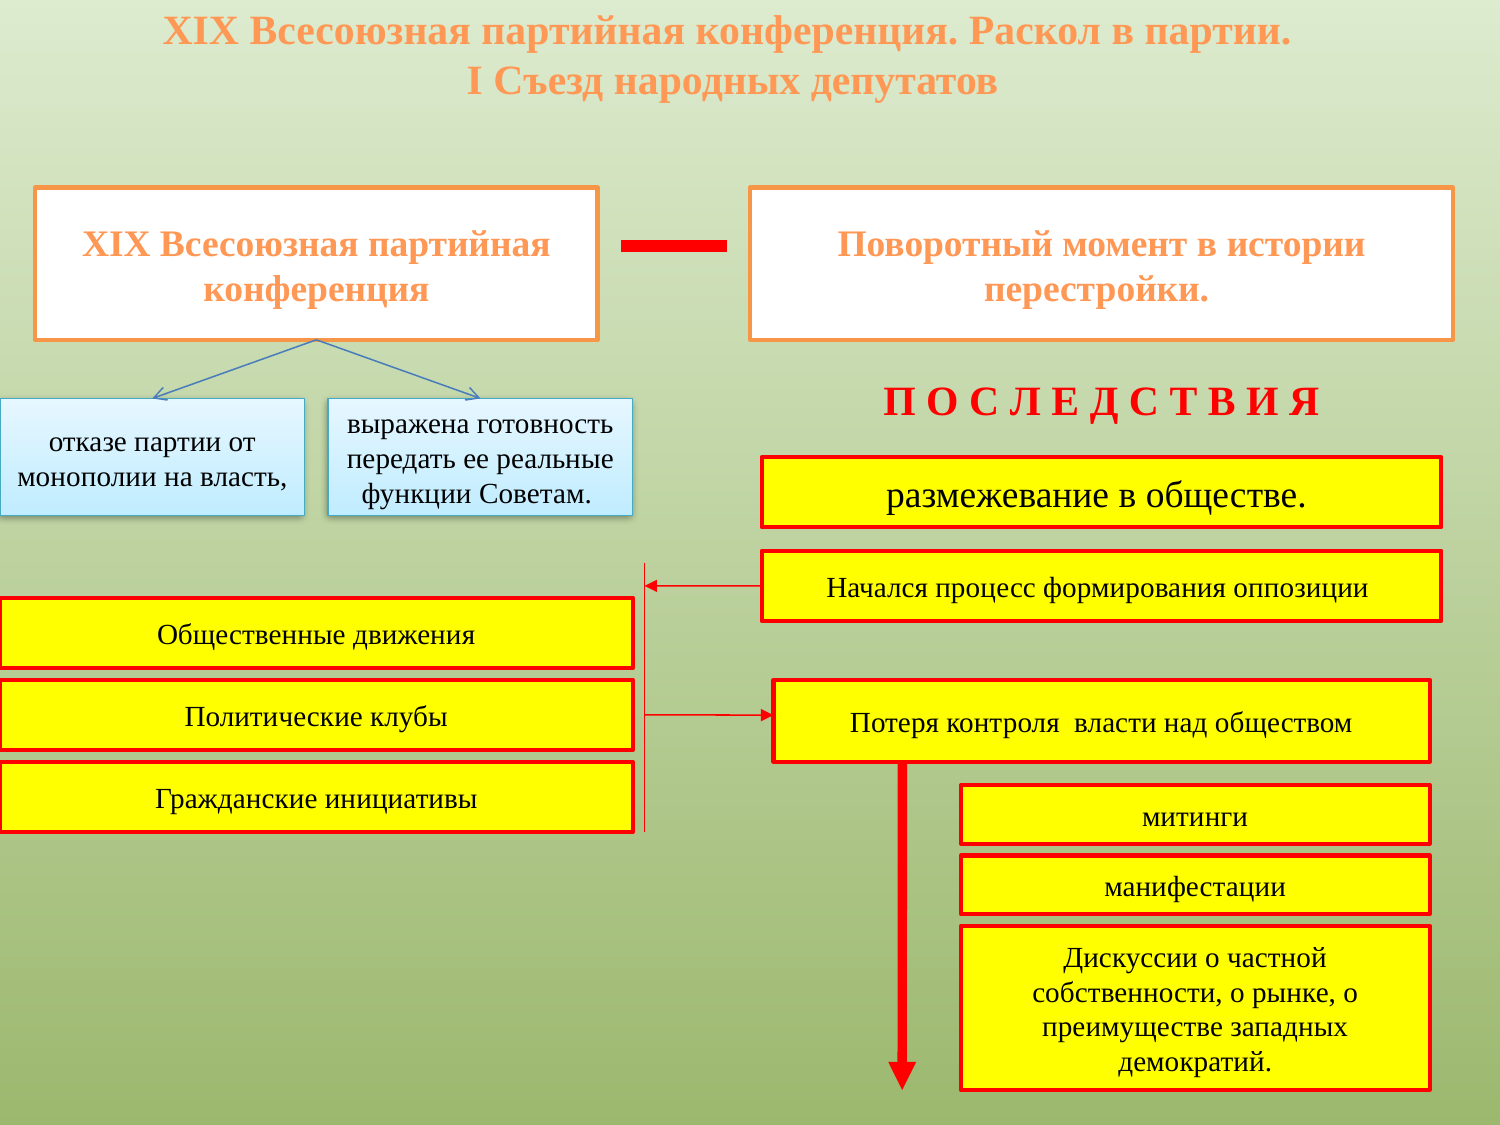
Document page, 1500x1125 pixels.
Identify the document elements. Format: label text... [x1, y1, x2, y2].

text_box манифестации [959, 853, 1432, 916]
text_box Дискуссии о частной собственности, о рынке, о преимуществе западных демократий. [959, 924, 1432, 1092]
text_box XIX Всесоюзная партийная конференция. Раскол в партии. I Съезд народных депутатов [0, 0, 1465, 111]
text_box Гражданские инициативы [0, 760, 635, 834]
text_box XIX Всесоюзная партийная конференция [33, 185, 600, 342]
text_box Политические клубы [0, 678, 635, 752]
text_box выражена готовность передать ее реальные функции Советам. [327, 398, 633, 516]
text_box Общественные движения [0, 596, 635, 670]
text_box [368, 286, 428, 452]
text_box митинги [959, 783, 1432, 846]
text_box Потеря контроля власти над обществом [771, 678, 1432, 764]
text_box П О С Л Е Д С Т В И Я [748, 361, 1455, 436]
text_box отказе партии от монополии на власть, [0, 398, 305, 516]
text_box размежевание в обществе. [760, 455, 1443, 529]
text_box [204, 286, 264, 452]
text_box Начался процесс формирования оппозиции [760, 549, 1443, 623]
text_box Поворотный момент в истории перестройки. [748, 185, 1455, 342]
